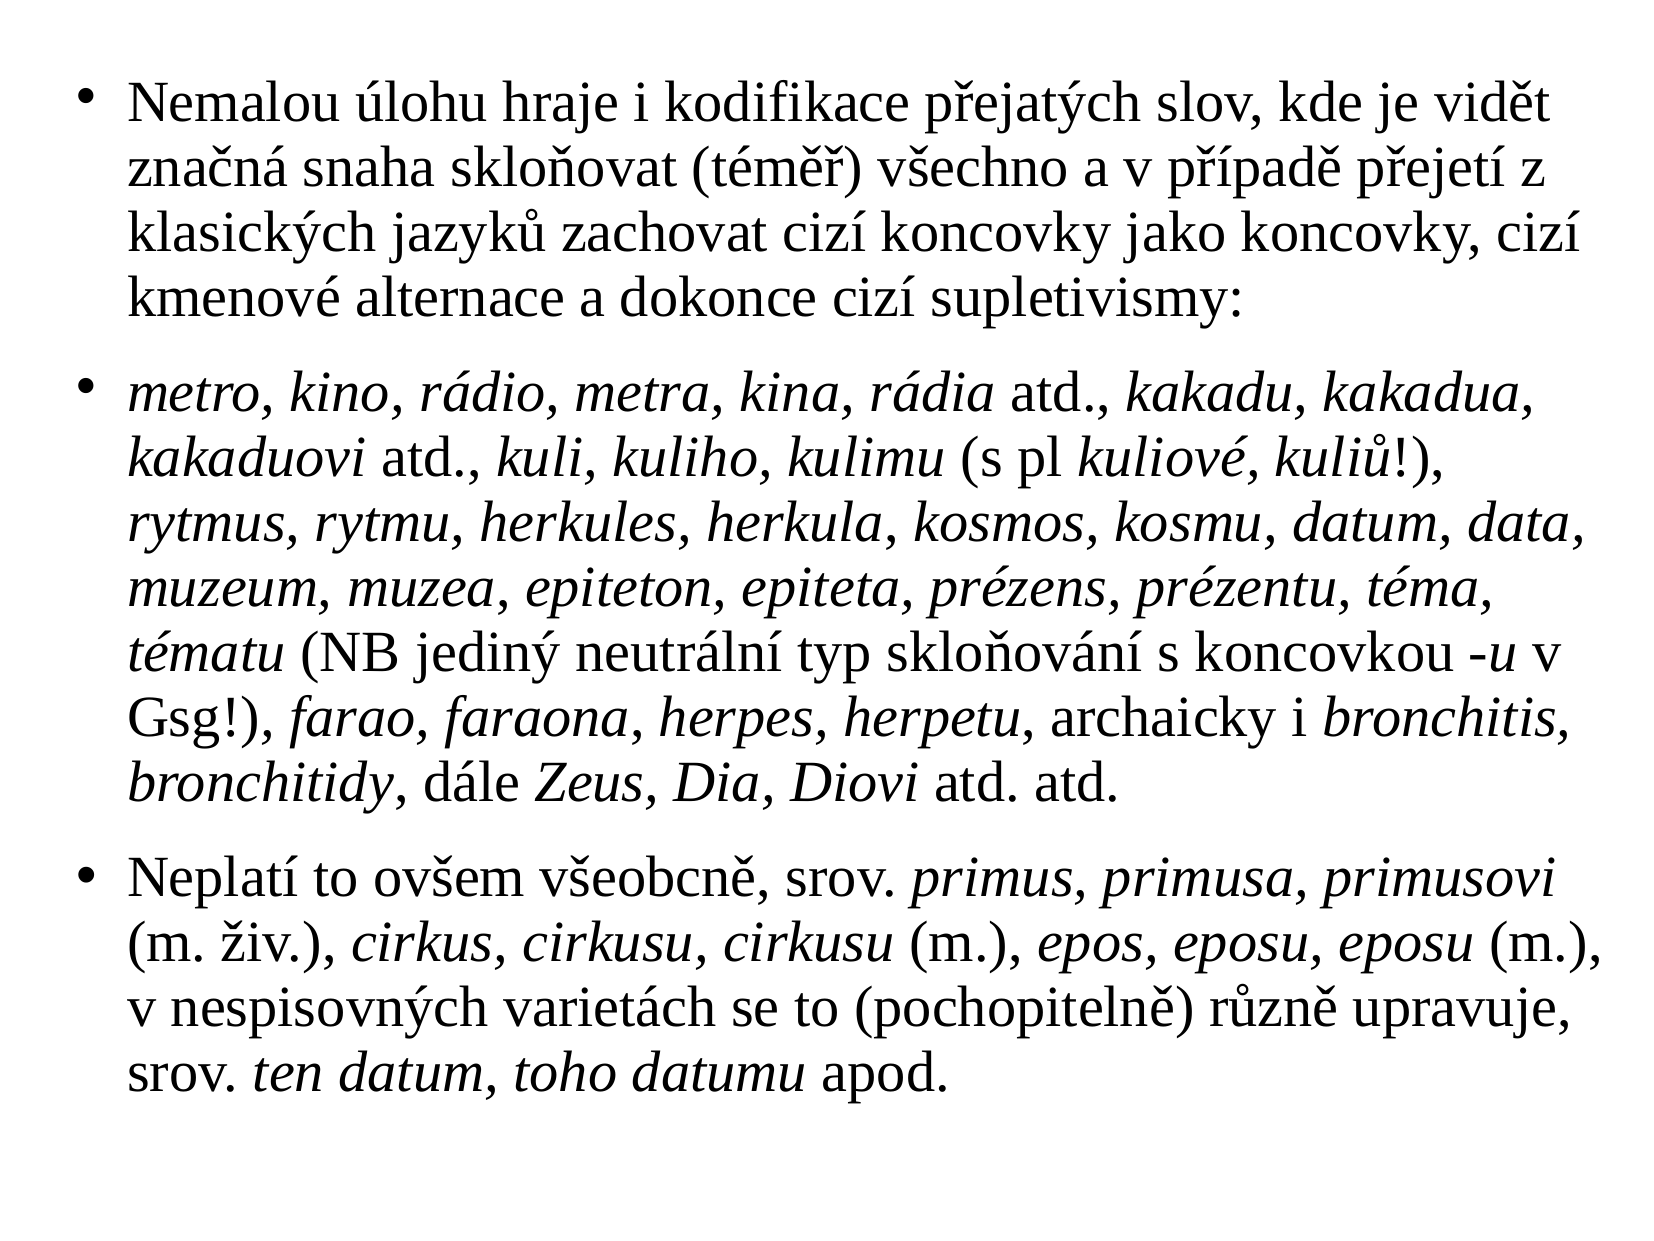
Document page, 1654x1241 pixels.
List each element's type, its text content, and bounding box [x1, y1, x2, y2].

list Nemalou úlohu hraje i kodifikace přejatých slov, kde je vidět značná snaha skloňovat (téměř) všechno a v případě přejetí z klasických jazyků zachovat cizí koncovky jako koncovky, cizí kmenové alternace a dokonce cizí supletivismy: metro, kino, rádio, metra, kina, rádia atd., kakadu, kakadua, kakaduovi atd., kuli, kuliho, kulimu (s pl kuliové, kuliů!), rytmus, rytmu, herkules, herkula, kosmos, kosmu, datum, data, muzeum, muzea, epiteton, epiteta, prézens, prézentu, téma, tématu (NB jediný neutrální typ skloňování s koncovkou -u v Gsg!), farao, faraona, herpes, herpetu, archaicky i bronchitis, bronchitidy, dále Zeus, Dia, Diovi atd. atd. Neplatí to ovšem všeobcně, srov. primus, primusa, primusovi (m. živ.), cirkus, cirkusu, cirkusu (m.), epos, eposu, eposu (m.), v nespisovných varietách se to (pochopitelně) různě upravuje, srov. ten datum, toho datumu apod. [59, 64, 1607, 1187]
